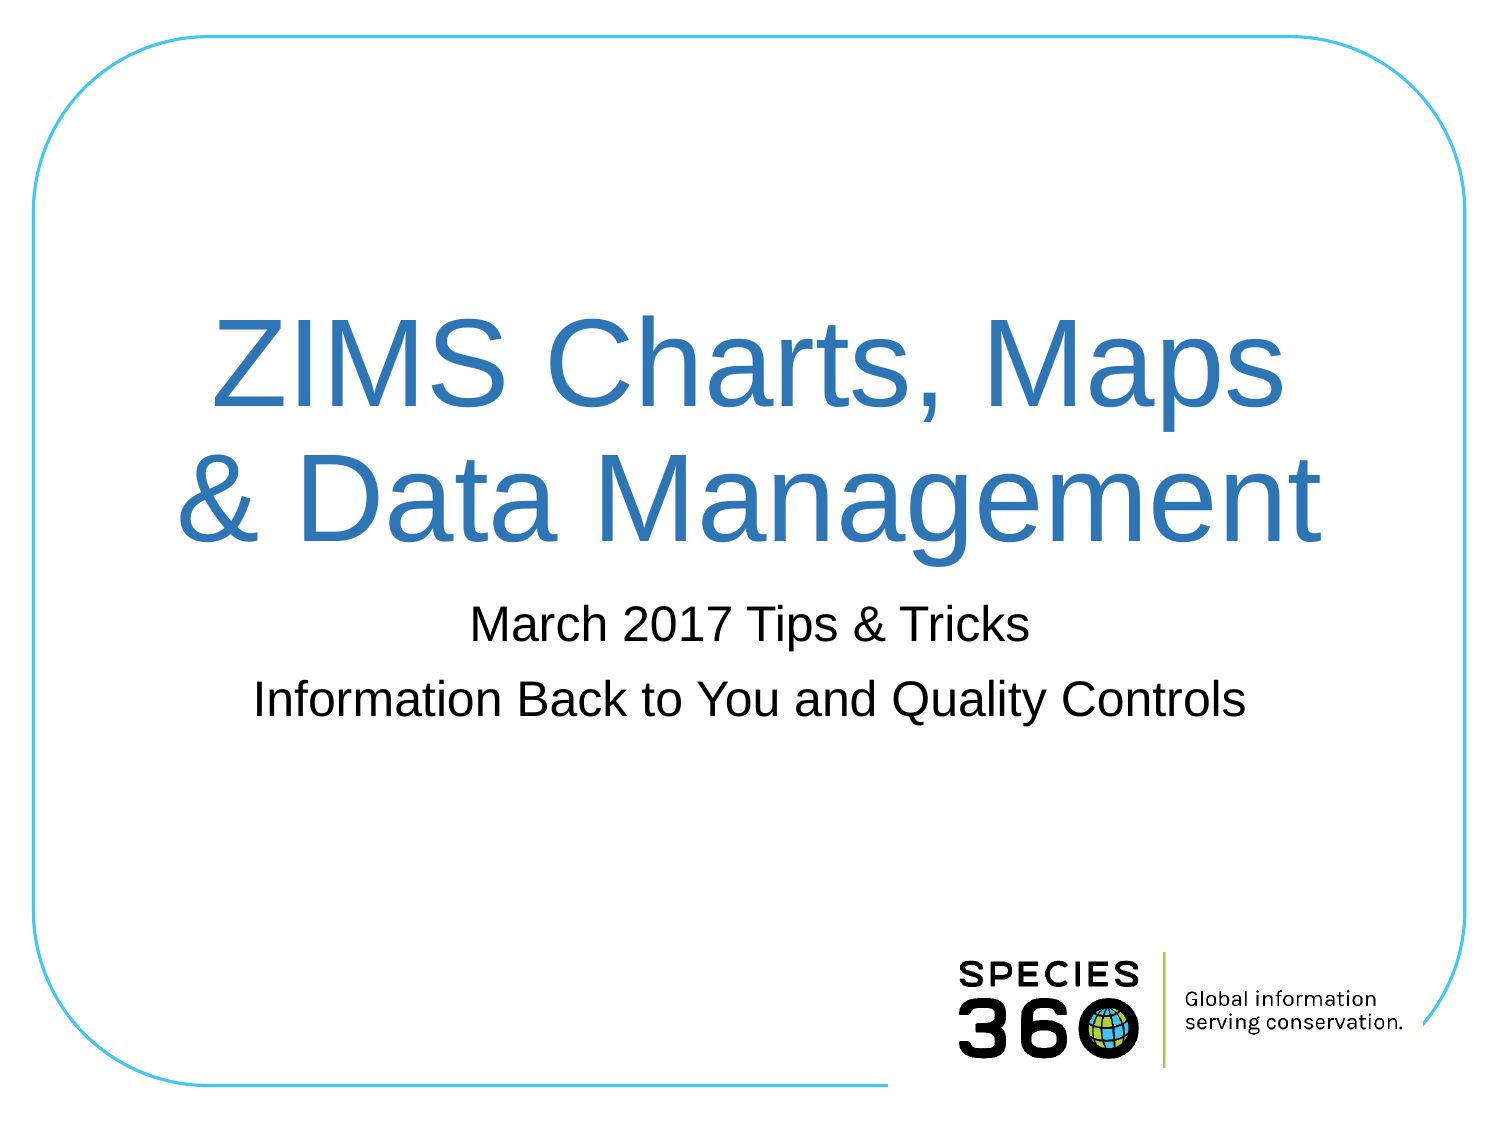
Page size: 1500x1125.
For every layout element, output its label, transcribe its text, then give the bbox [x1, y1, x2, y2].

picture [954, 944, 1407, 1075]
title ZIMS Charts, Maps & Data Management [112, 184, 1388, 576]
subtitle March 2017 Tips & Tricks Information Back to You and Quality Controls [187, 590, 1313, 863]
